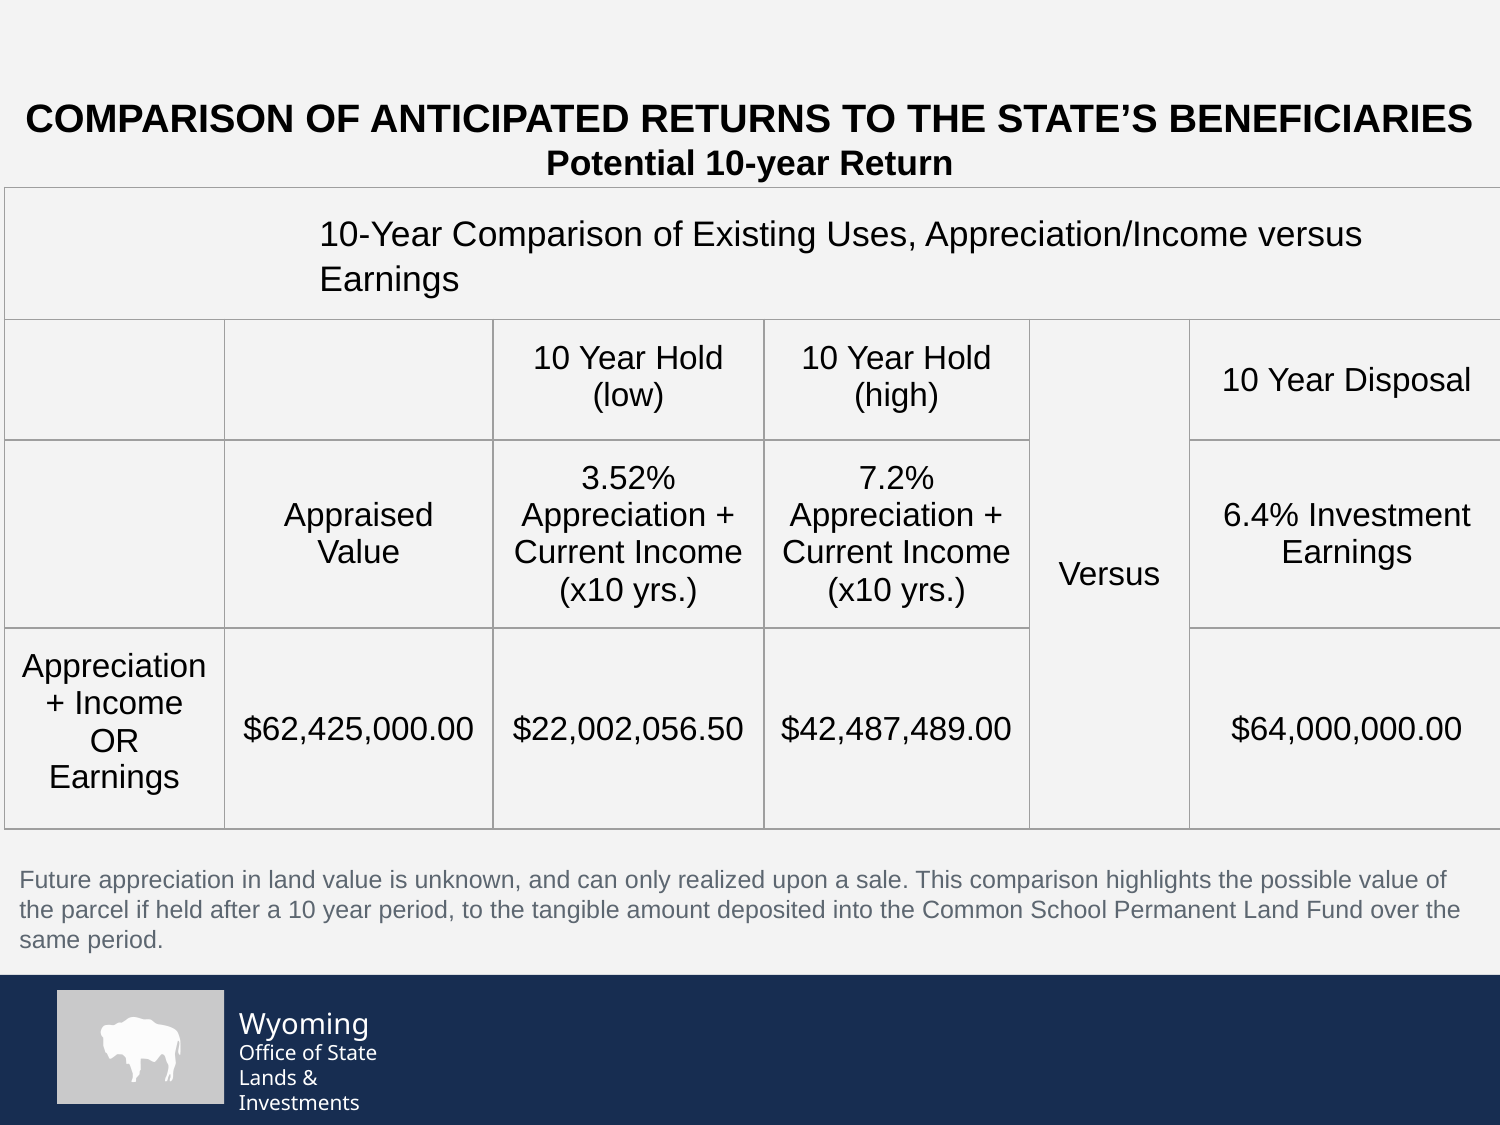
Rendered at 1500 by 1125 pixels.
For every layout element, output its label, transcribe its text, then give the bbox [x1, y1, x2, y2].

table_cell 6.4% Investment Earnings [1190, 441, 1500, 627]
table_cell 7.2% Appreciation + Current Income (x10 yrs.) [765, 441, 1029, 627]
table_cell Appreciation + Income OR Earnings [5, 629, 224, 828]
table_cell [5, 320, 224, 439]
list COMPARISON OF ANTICIPATED RETURNS TO THE STATE’S BENEFICIARIES Potential 10-year Return [0, 94, 1500, 349]
table_cell 10 Year Hold (low) [494, 320, 763, 439]
table_cell 10 Year Hold (high) [765, 320, 1029, 439]
table_cell [225, 320, 492, 439]
table_cell 3.52% Appreciation + Current Income (x10 yrs.) [494, 441, 763, 627]
picture [57, 990, 225, 1104]
table_cell $64,000,000.00 [1190, 629, 1500, 828]
table_cell Appraised Value [225, 441, 492, 627]
table_cell $22,002,056.50 [494, 629, 763, 828]
table_cell $42,487,489.00 [765, 629, 1029, 828]
table_cell $62,425,000.00 [225, 629, 492, 828]
table_cell 10 Year Disposal [1190, 320, 1500, 439]
table_cell [5, 441, 224, 627]
text_box Future appreciation in land value is unknown, and can only realized upon a sale. This comparison highlights the possible value of the parcel if held after a 10 year period, to the tangible amount deposited into the Common School Permanent Land Fund over the same period. [4, 848, 1483, 969]
table_header 10-Year Comparison of Existing Uses, Appreciation/Income versus Earnings [5, 188, 1500, 319]
table_cell Versus [1030, 320, 1189, 828]
